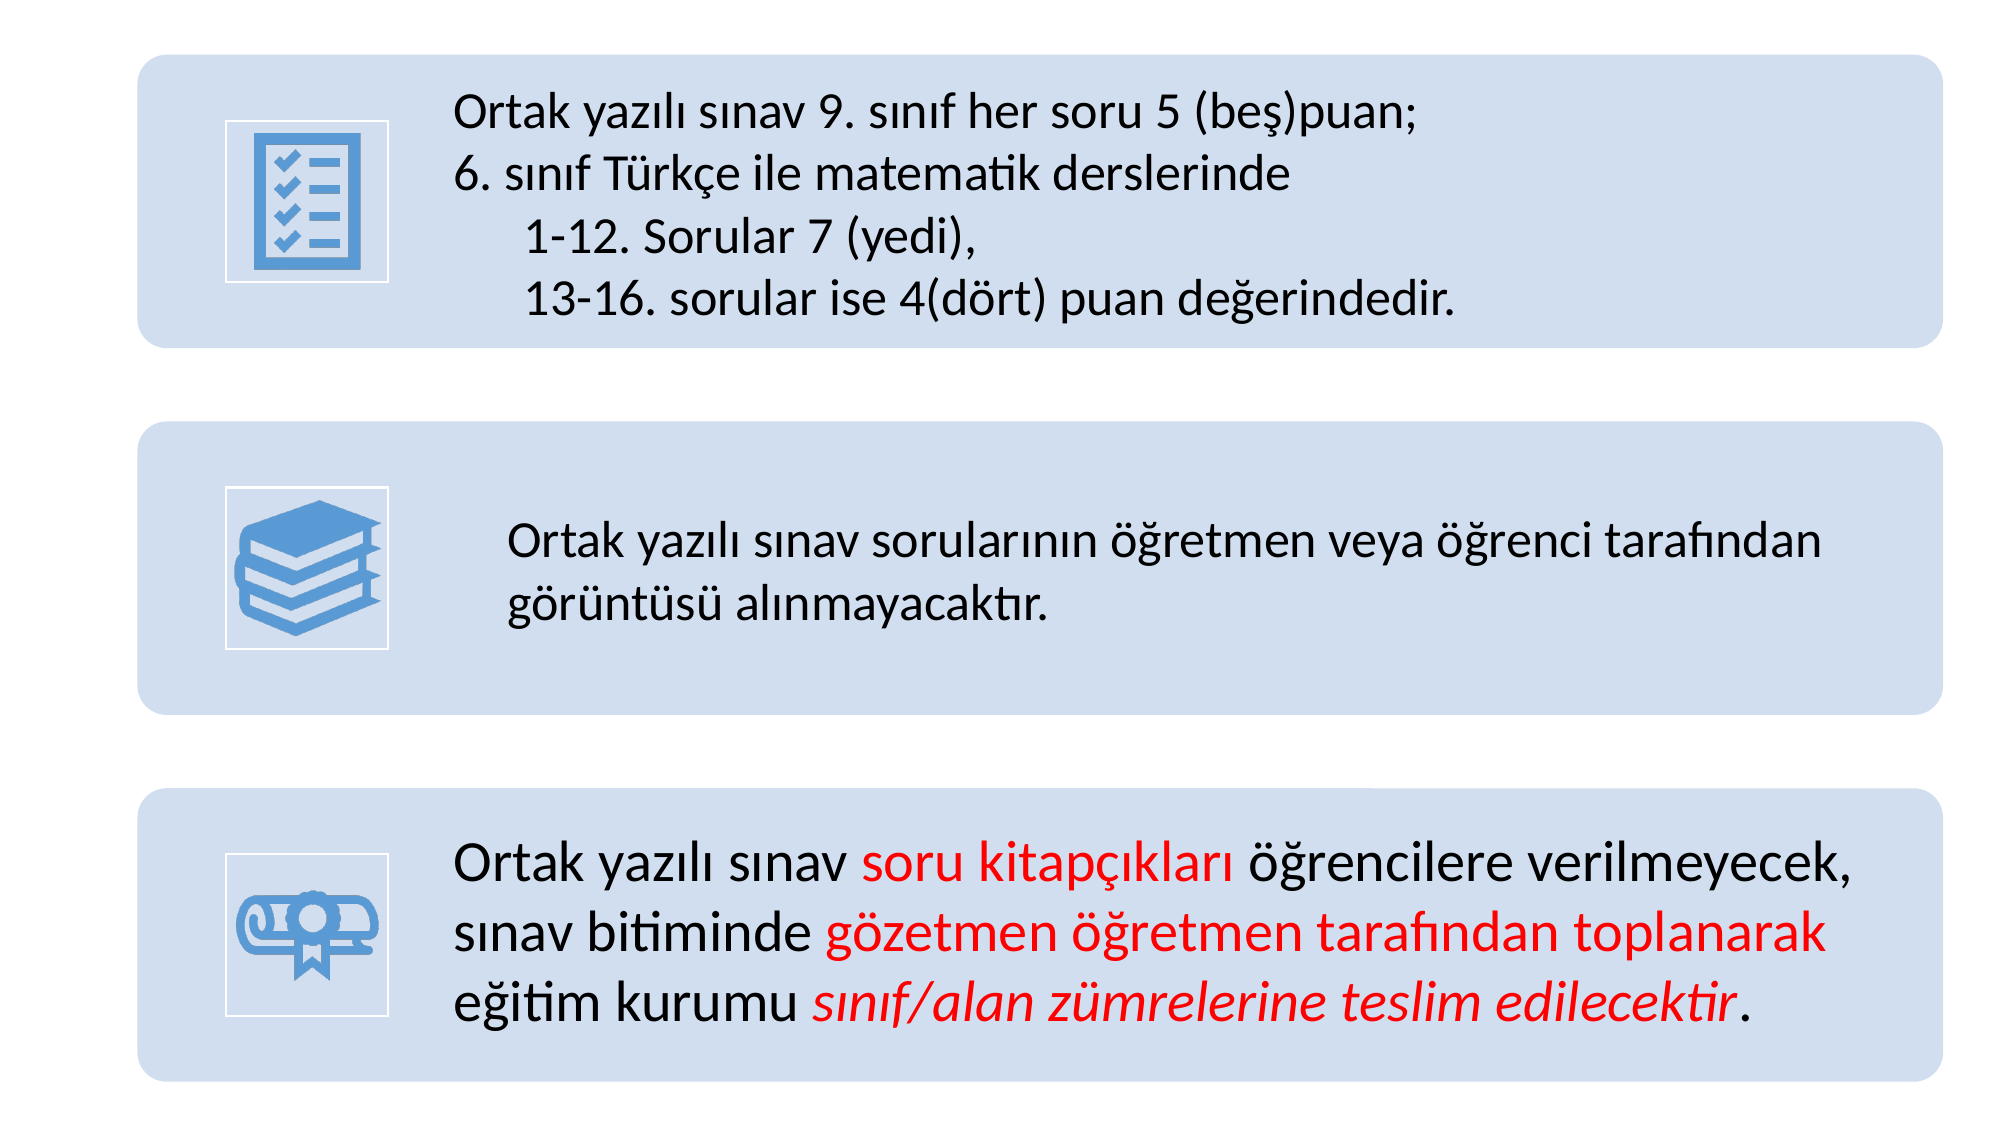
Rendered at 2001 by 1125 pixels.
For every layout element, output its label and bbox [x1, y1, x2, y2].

list [137, 54, 1944, 1082]
